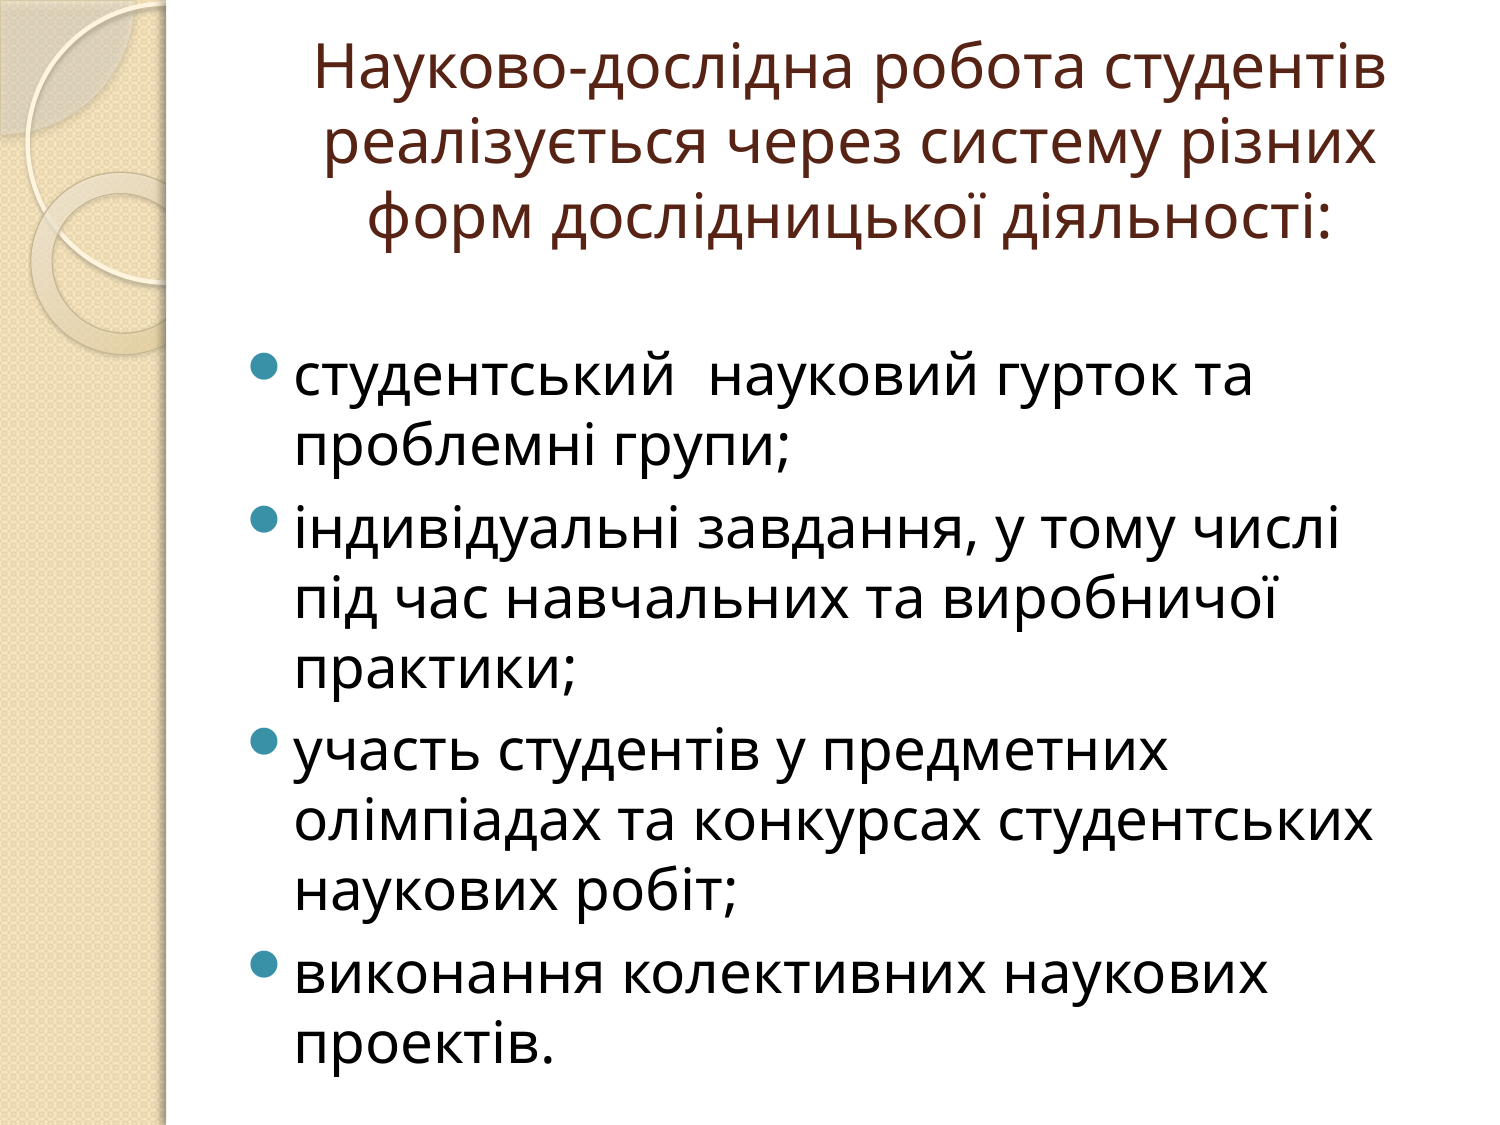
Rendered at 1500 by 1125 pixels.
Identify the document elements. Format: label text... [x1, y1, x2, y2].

list студентський науковий гурток та проблемні групи; індивідуальні завдання, у тому числі під час навчальних та виробничої практики; участь студентів у предметних олімпіадах та конкурсах студентських наукових робіт; виконання колективних наукових проектів. [218, 330, 1449, 1118]
title Науково-дослідна робота студентів реалізується через систему різних форм дослідницької діяльності: [235, 45, 1466, 233]
